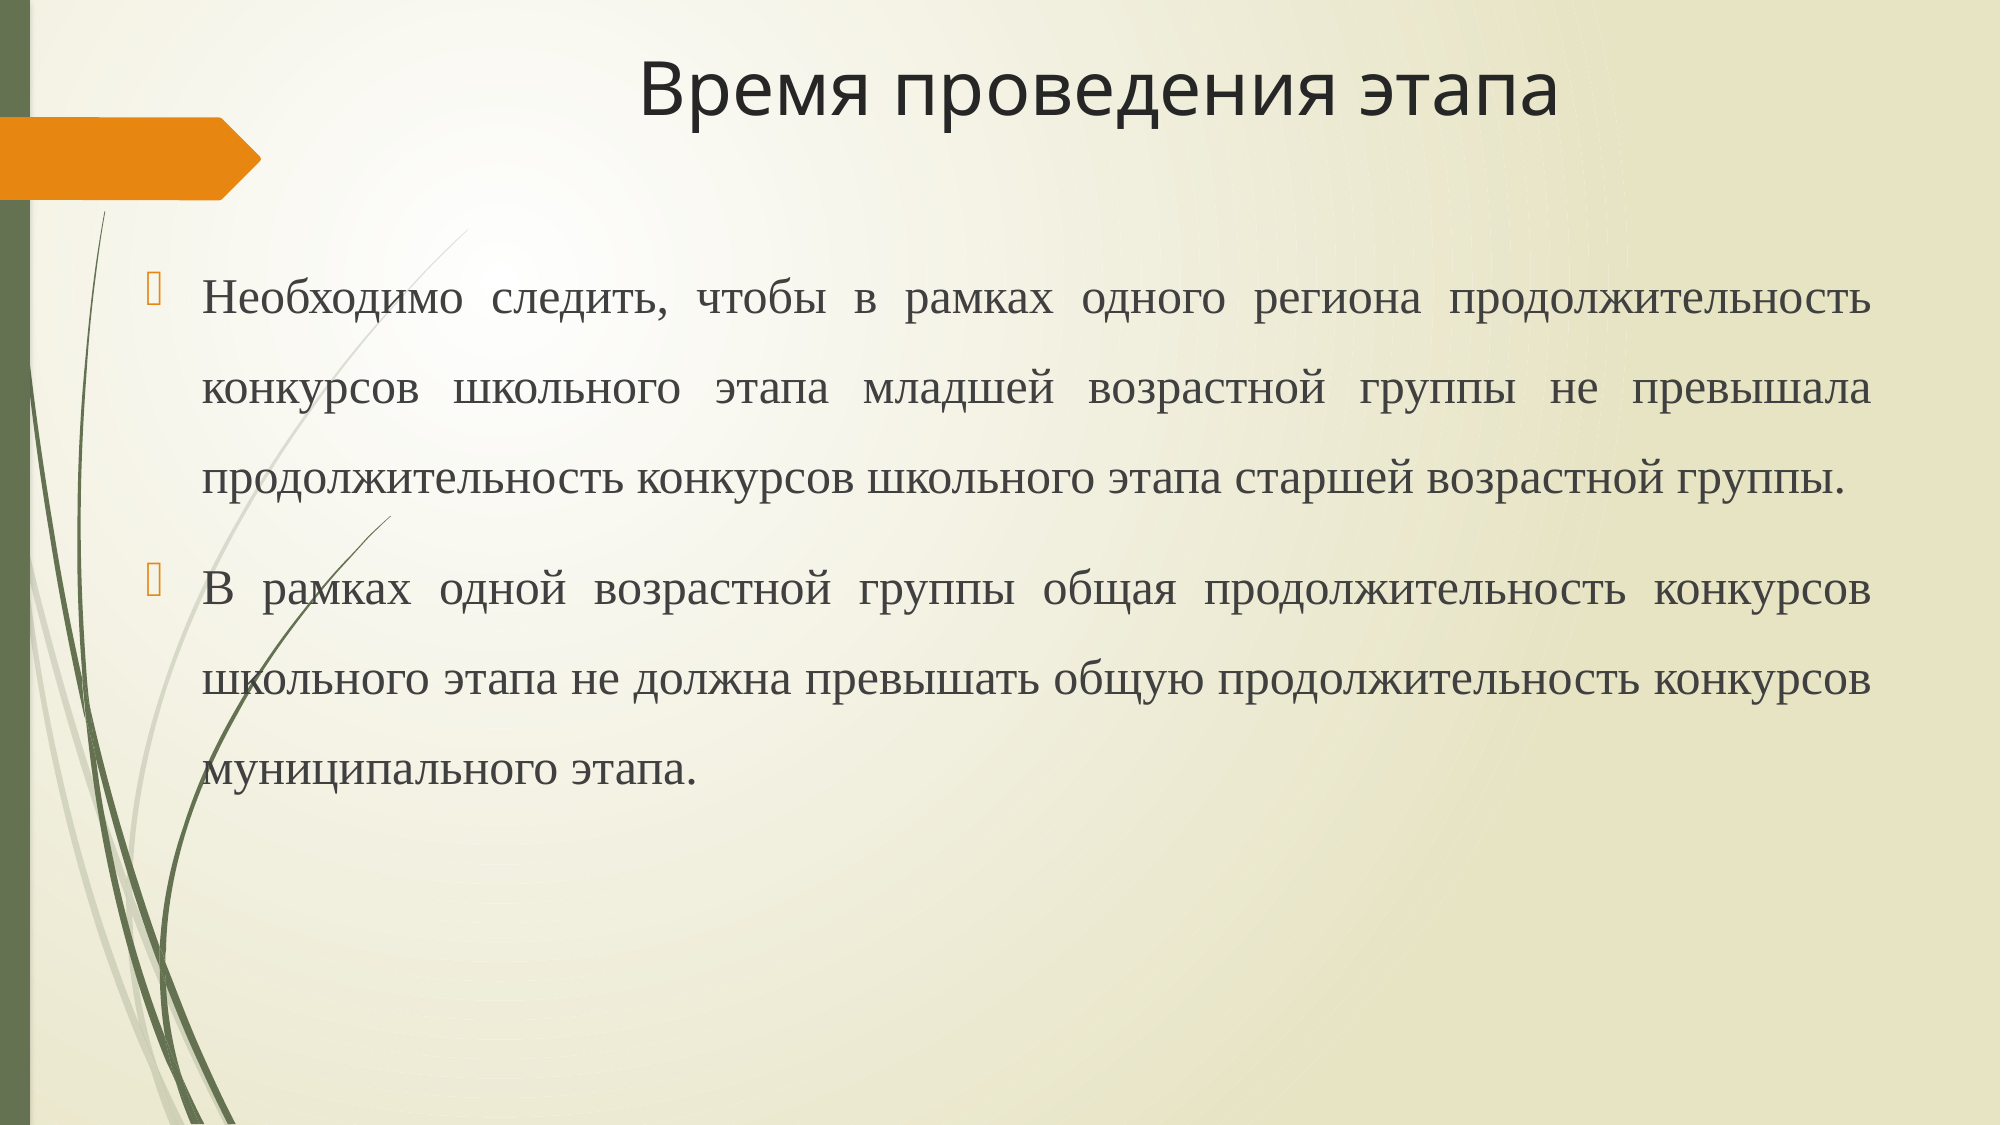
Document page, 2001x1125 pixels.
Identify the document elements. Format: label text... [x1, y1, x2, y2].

title Время проведения этапа [288, 33, 1912, 227]
list Необходимо следить, чтобы в рамках одного региона продолжительность конкурсов школьного этапа младшей возрастной группы не превышала продолжительность конкурсов школьного этапа старшей возрастной группы. В рамках одной возрастной группы общая продолжительность конкурсов школьного этапа не должна превышать общую продолжительность конкурсов муниципального этапа. [130, 226, 1888, 1023]
